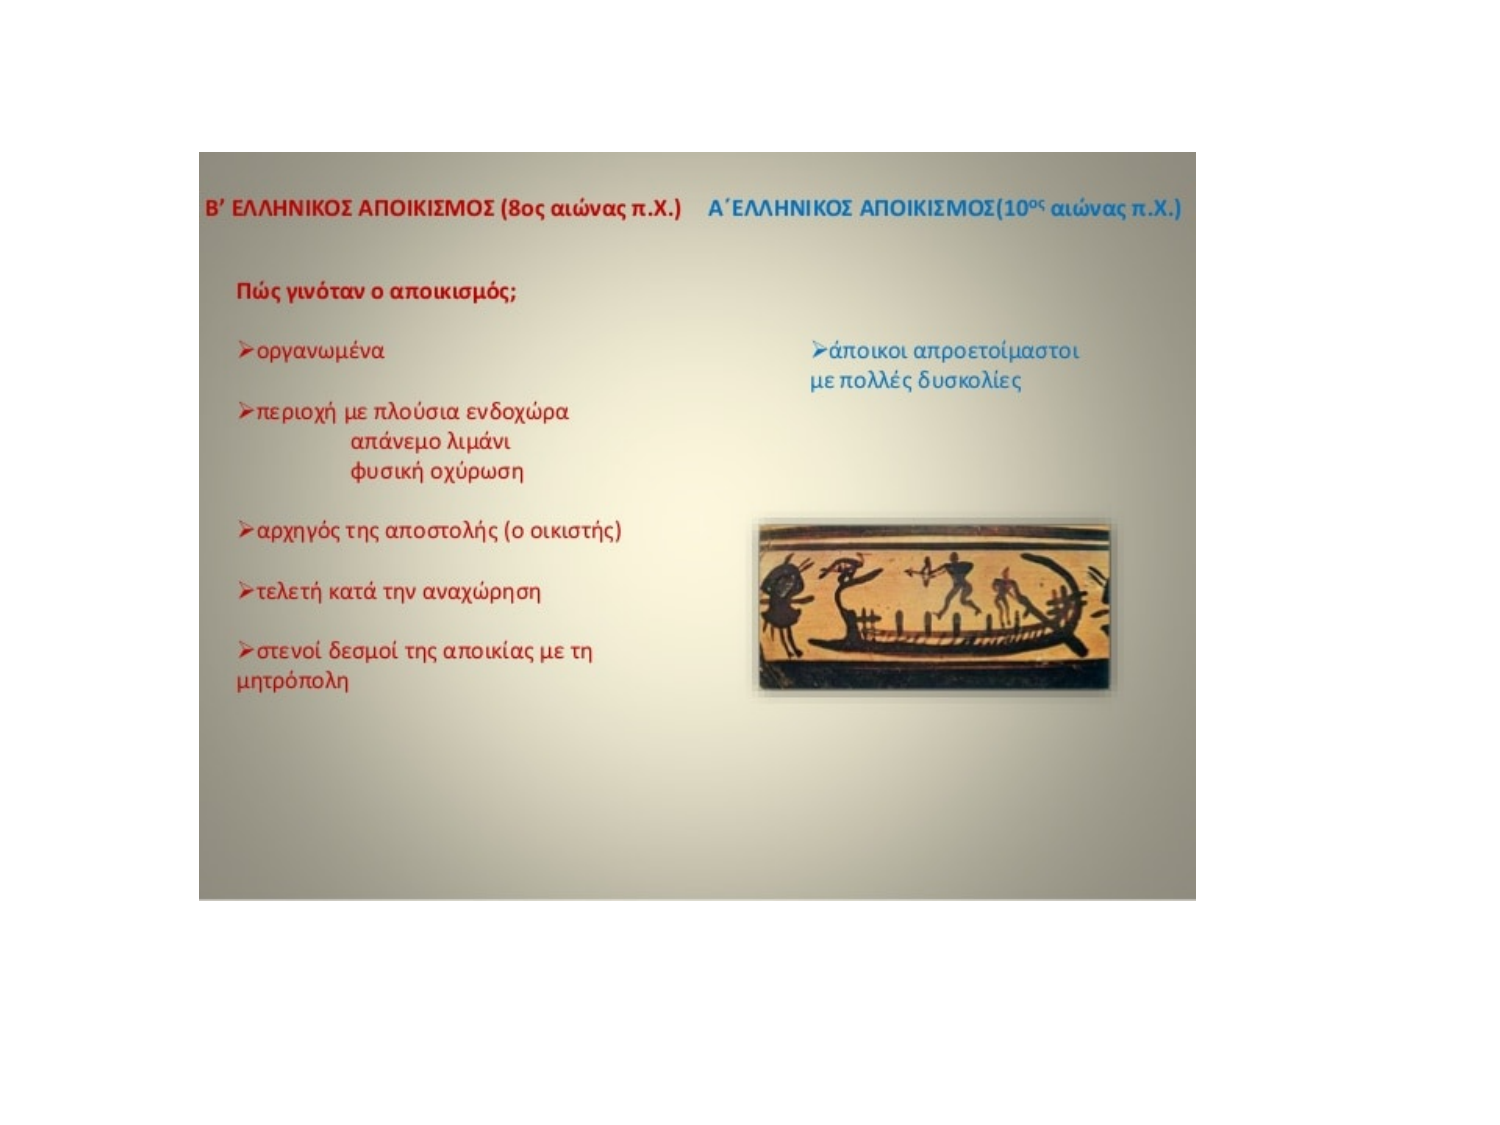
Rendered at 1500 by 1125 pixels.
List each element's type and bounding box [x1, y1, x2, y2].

picture [198, 152, 1197, 901]
